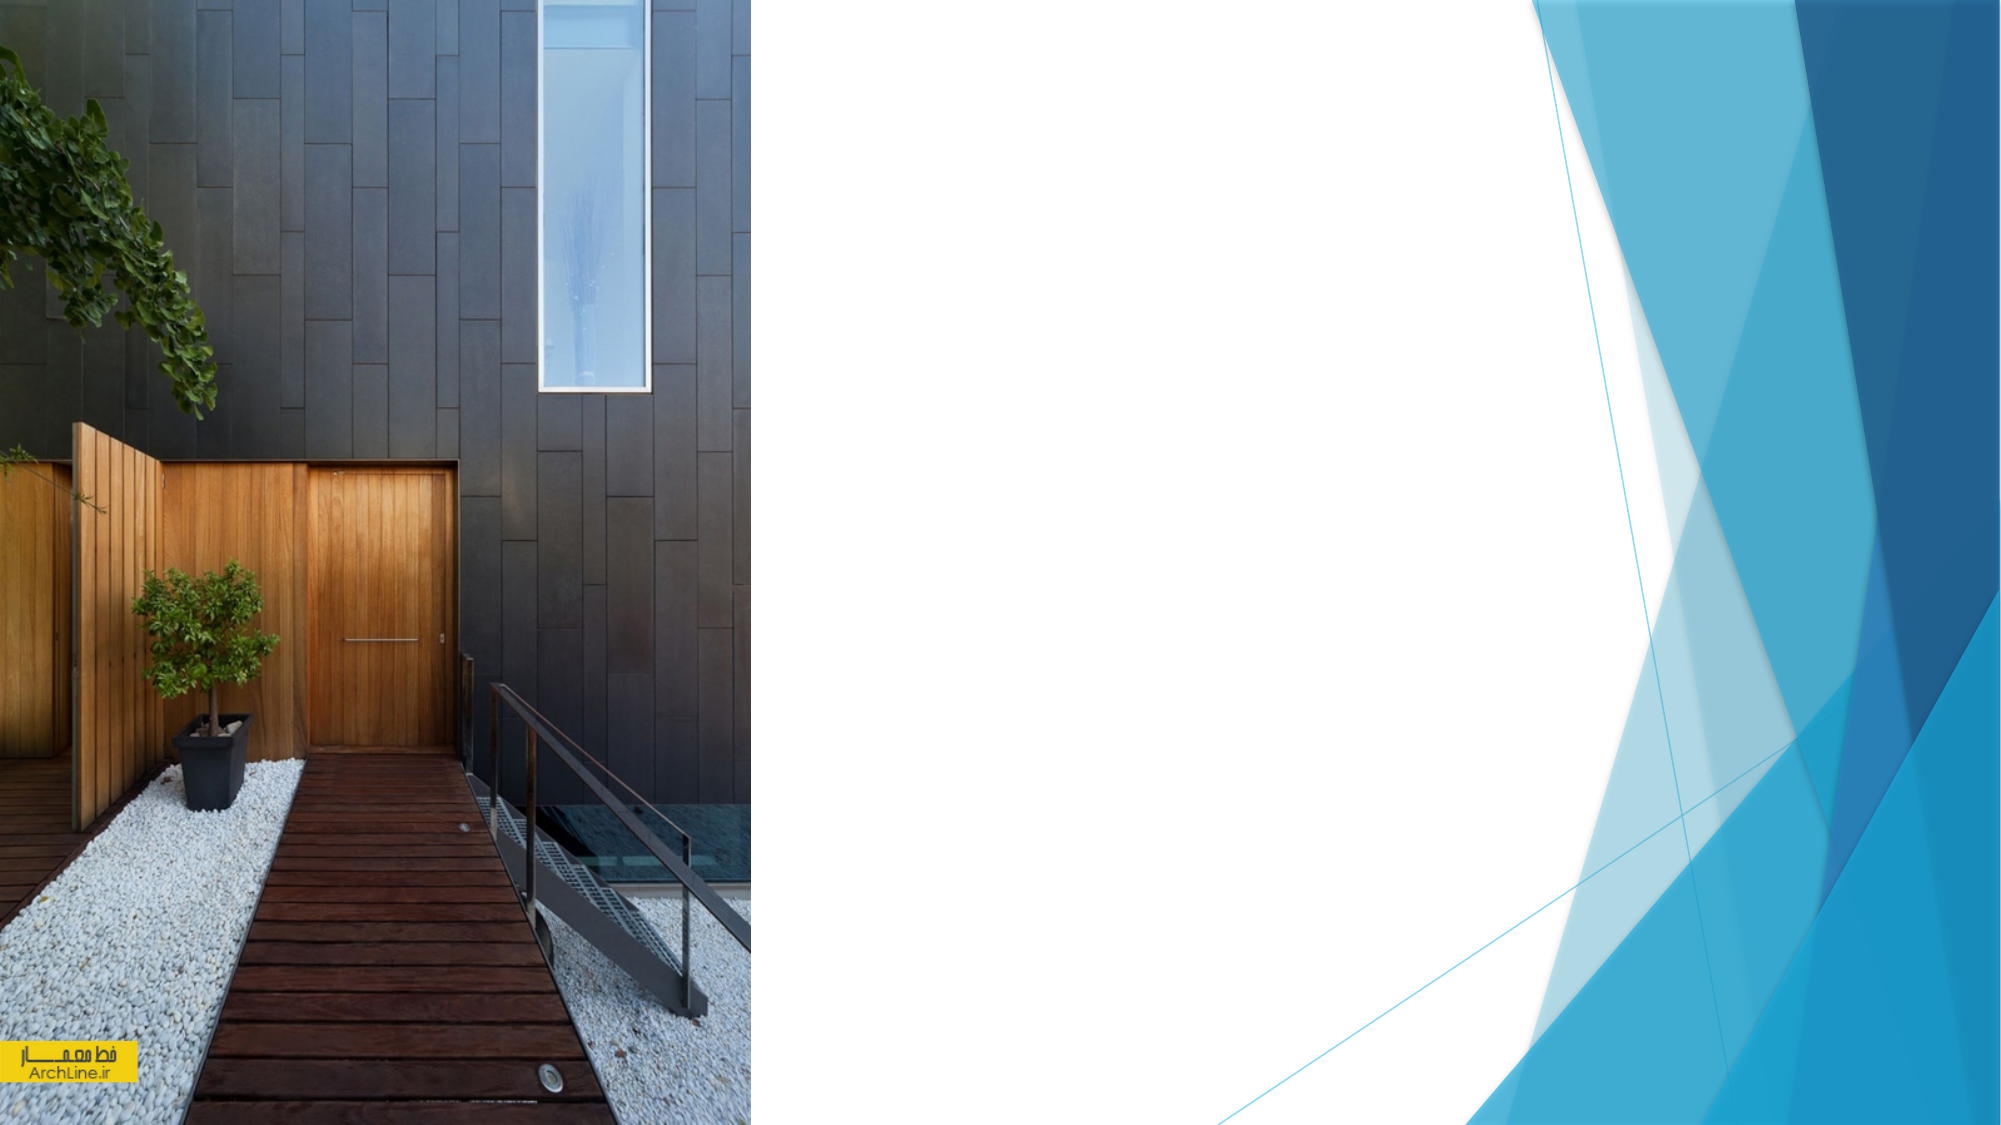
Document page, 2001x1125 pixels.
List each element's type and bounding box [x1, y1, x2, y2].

picture [0, 0, 752, 1125]
